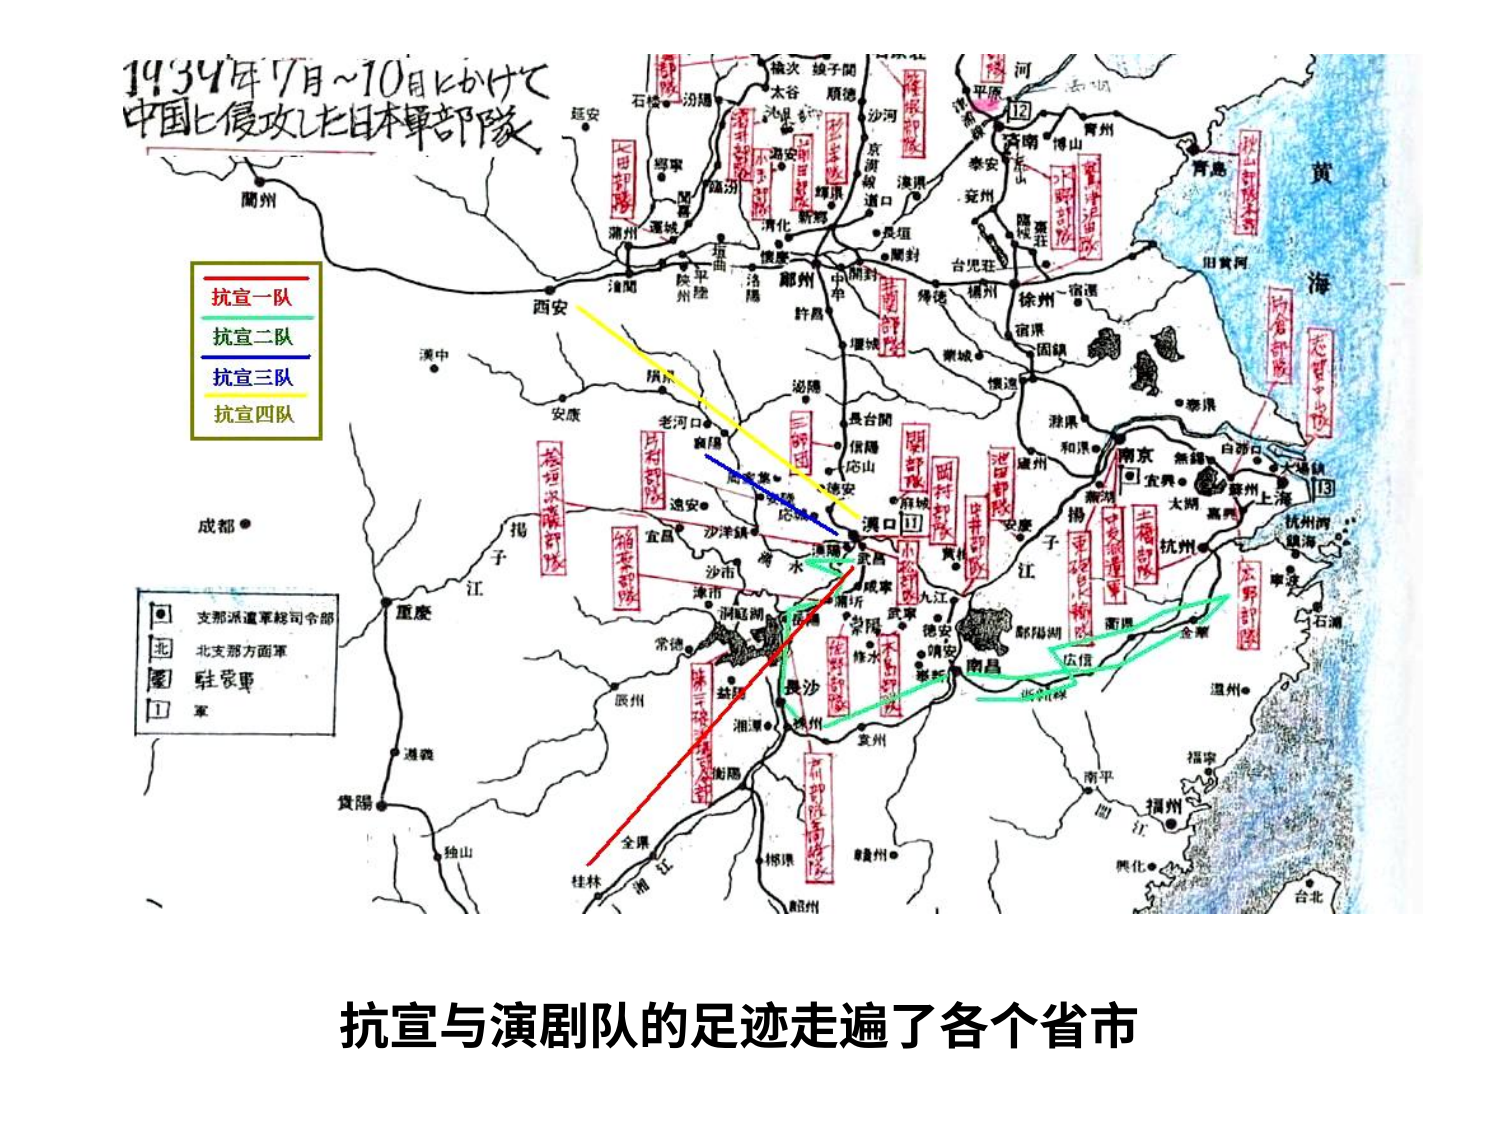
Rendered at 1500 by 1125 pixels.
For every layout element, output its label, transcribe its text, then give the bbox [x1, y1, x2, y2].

text_box 抗宣与演剧队的足迹走遍了各个省市 [324, 987, 1211, 1063]
picture [123, 54, 1423, 914]
